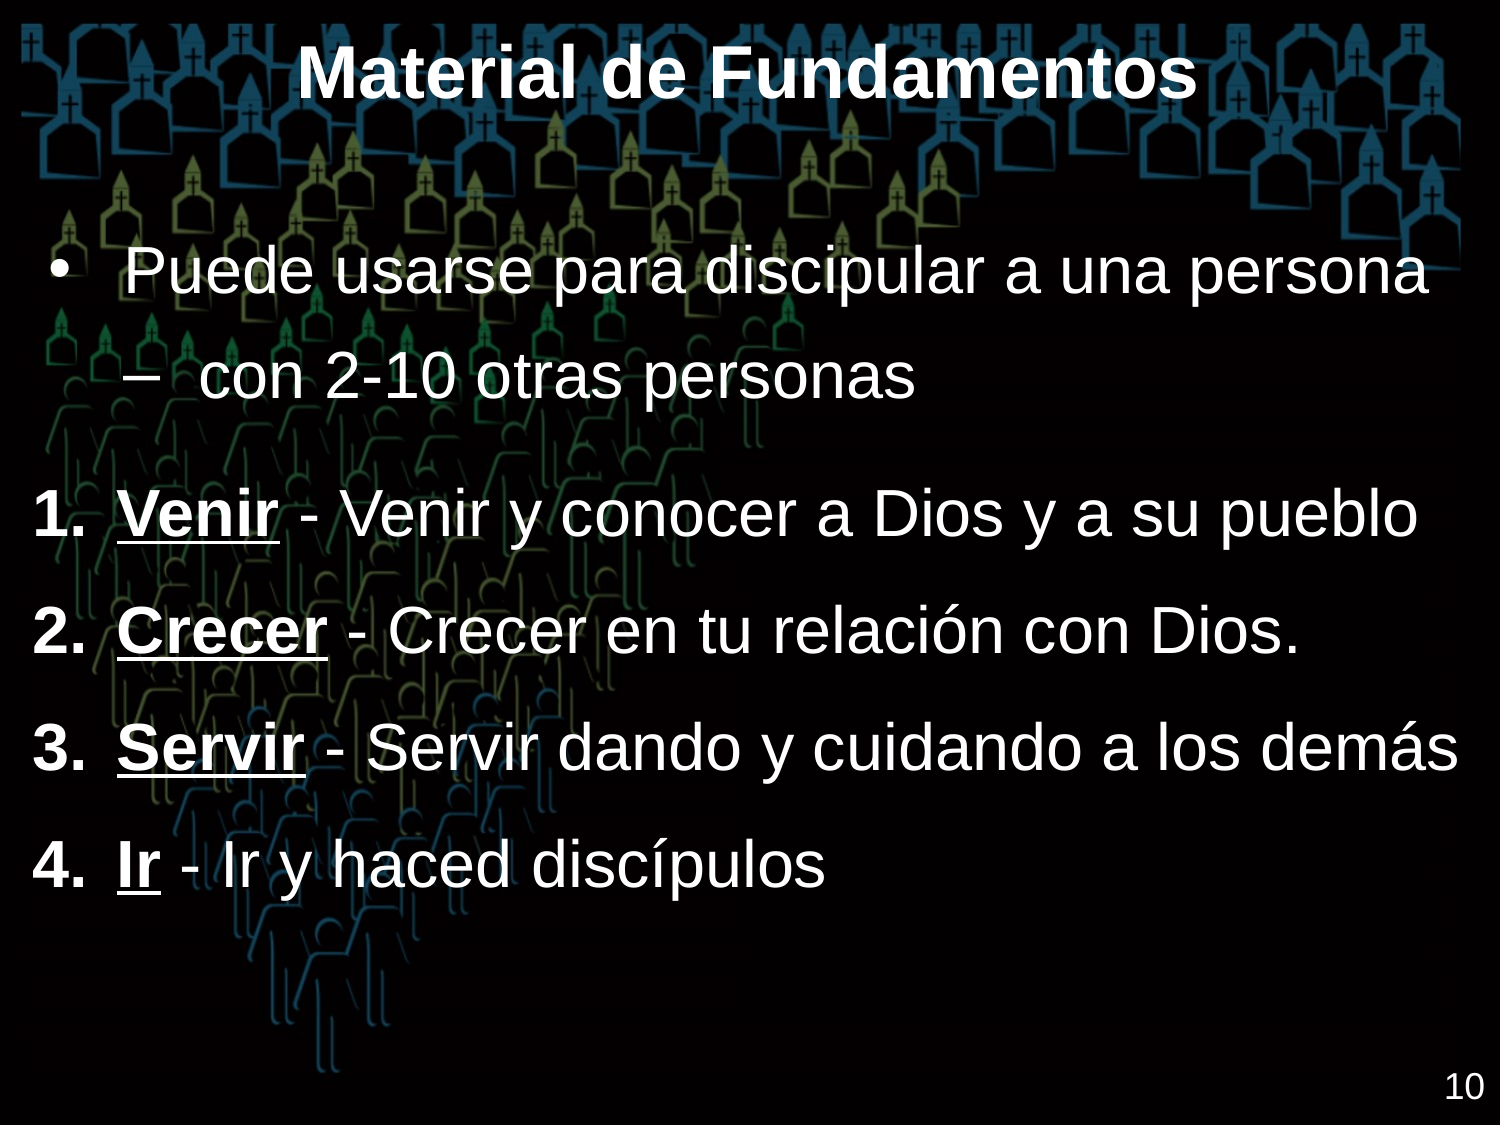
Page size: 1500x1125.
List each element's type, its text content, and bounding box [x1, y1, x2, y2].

title Material de Fundamentos [0, 19, 1499, 119]
text_box Puede usarse para discipular a una persona con 2-10 otras personas [33, 219, 1463, 420]
text_box 10 [1400, 1054, 1500, 1125]
text_box Venir - Venir y conocer a Dios y a su pueblo Crecer - Crecer en tu relación con Dios. Servir - Servir dando y cuidando a los demás Ir - Ir y haced discípulos [17, 450, 1500, 908]
picture [0, 0, 1500, 1125]
